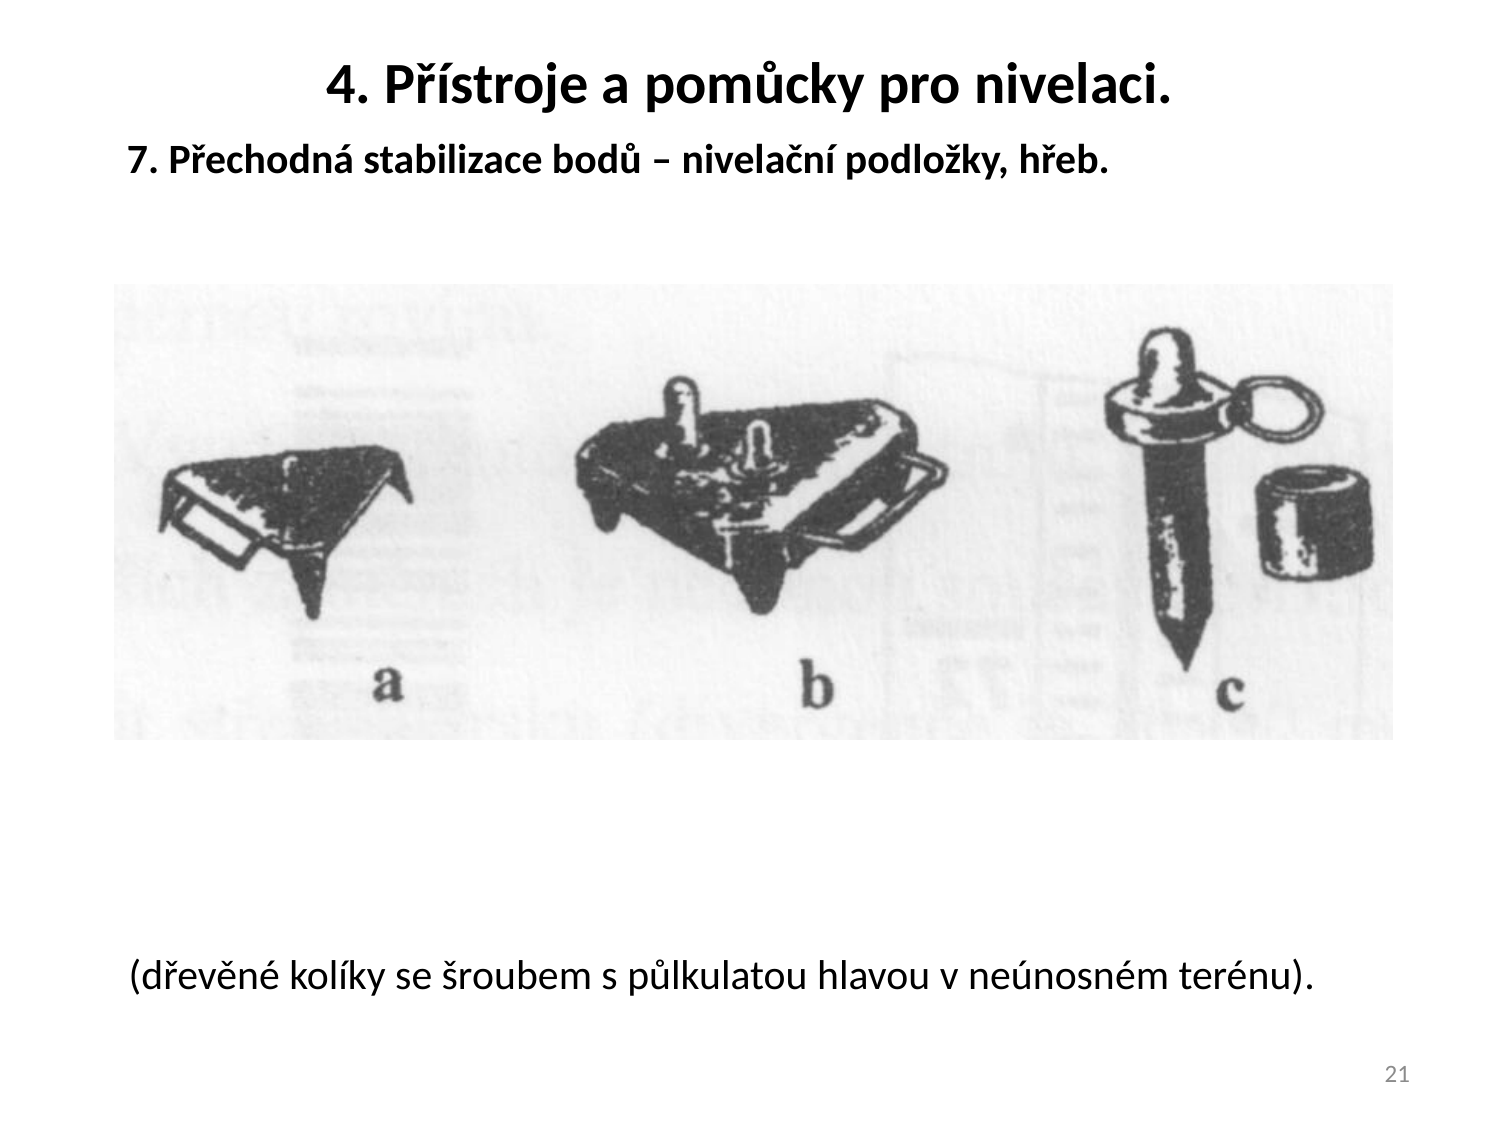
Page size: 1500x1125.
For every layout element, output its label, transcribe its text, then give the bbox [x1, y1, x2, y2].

slide_number 21 [1074, 1042, 1425, 1103]
text_box (dřevěné kolíky se šroubem s půlkulatou hlavou v neúnosném terénu). [113, 940, 1373, 1006]
text_box 7. Přechodná stabilizace bodů – nivelační podložky, hřeb. [112, 124, 1415, 189]
text_box 4. Přístroje a pomůcky pro nivelaci. [112, 37, 1388, 123]
picture [113, 284, 1394, 740]
